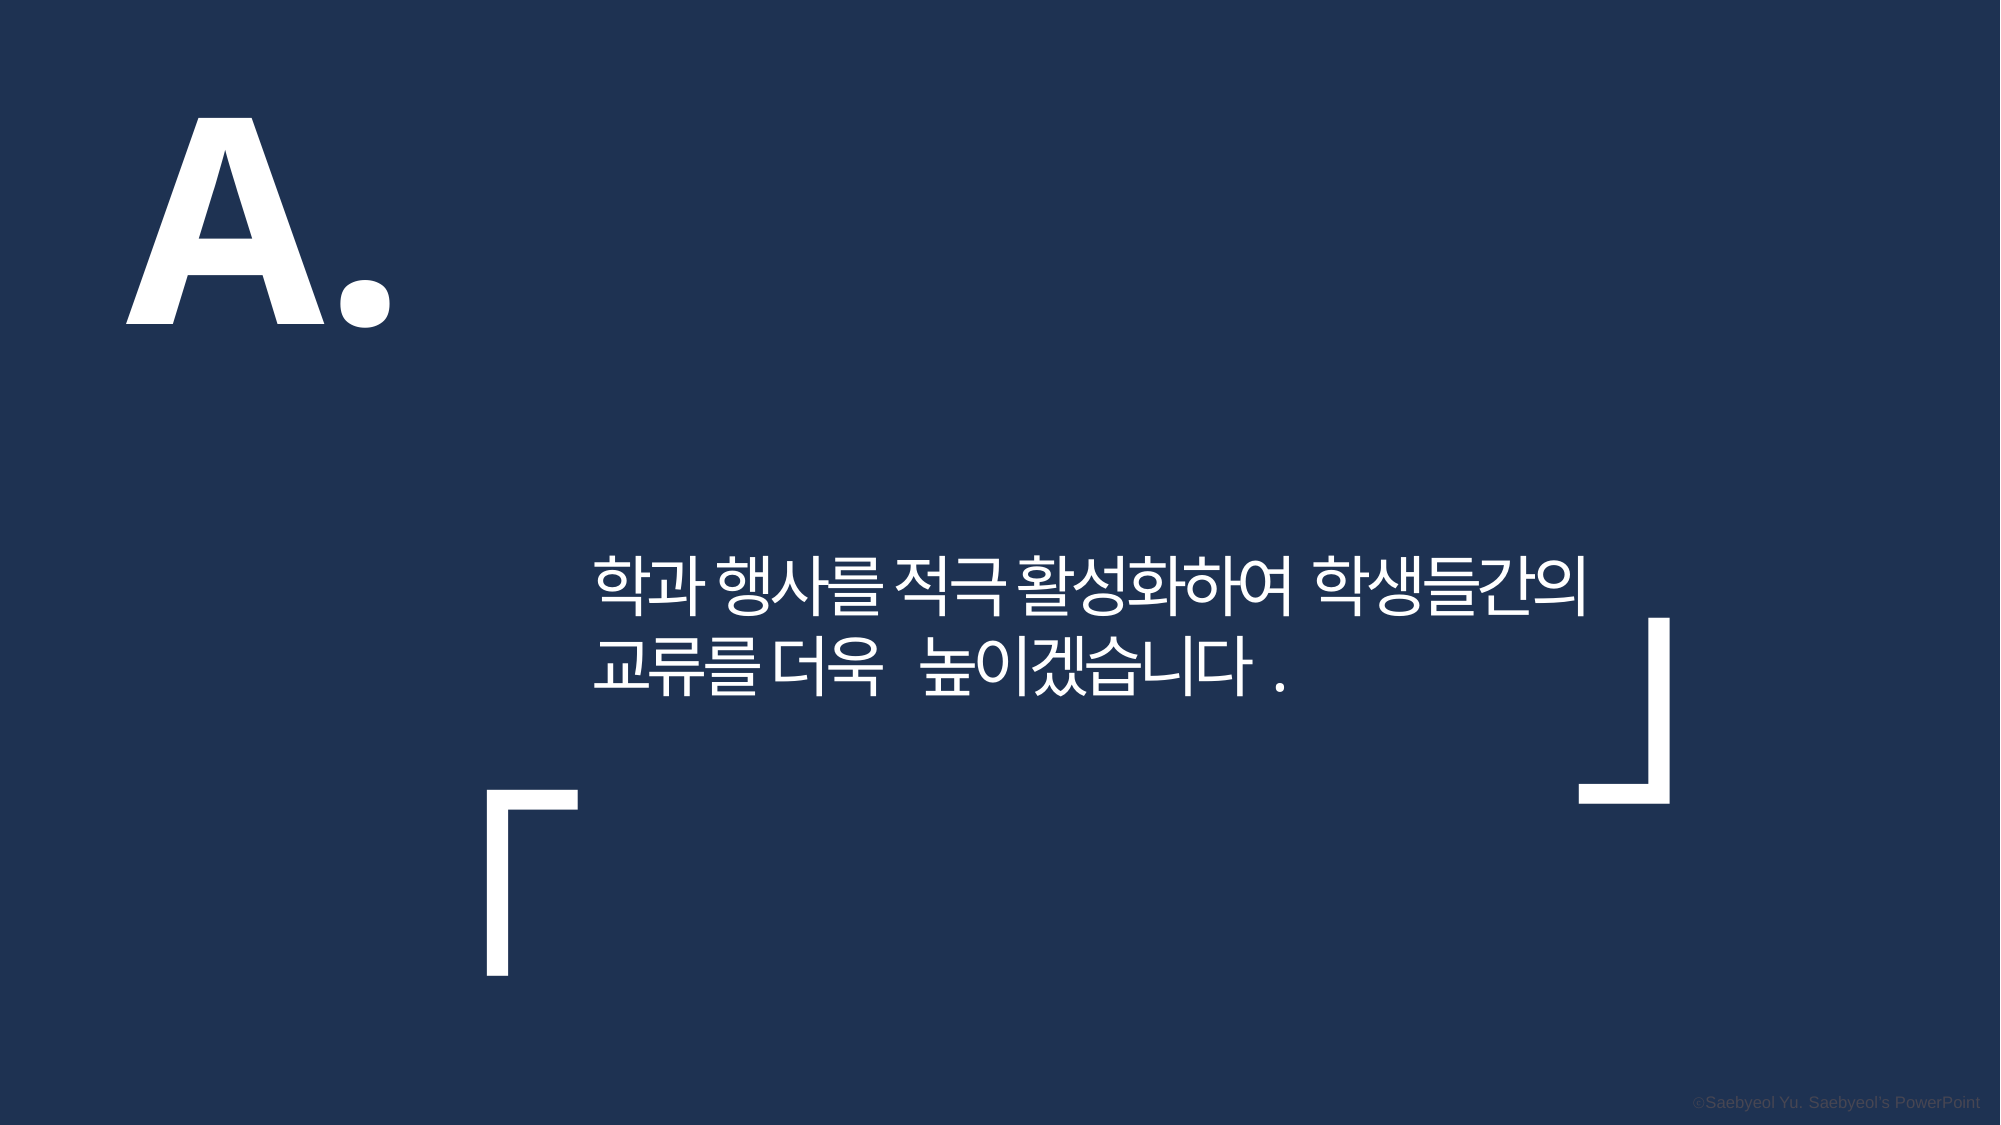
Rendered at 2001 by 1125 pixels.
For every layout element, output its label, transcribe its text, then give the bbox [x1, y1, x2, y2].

text_box A. [111, 29, 422, 390]
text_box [285, 393, 1768, 849]
